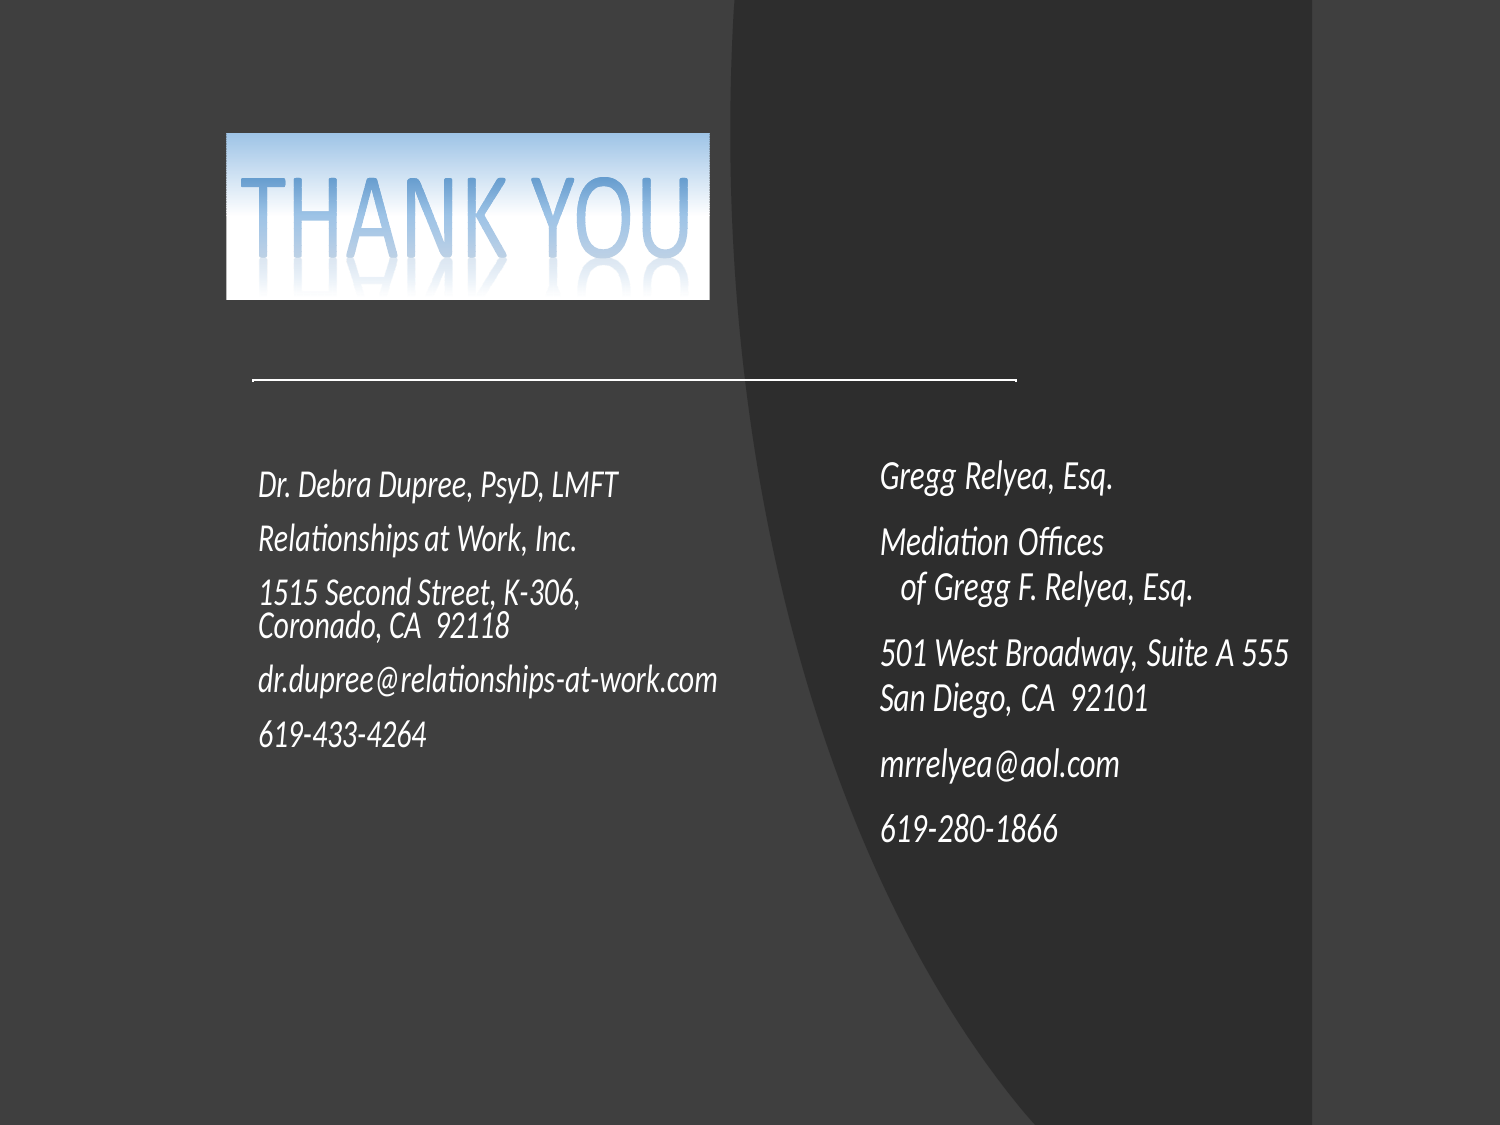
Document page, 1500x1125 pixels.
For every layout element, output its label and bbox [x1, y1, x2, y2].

text_box [0, 0, 1500, 1125]
